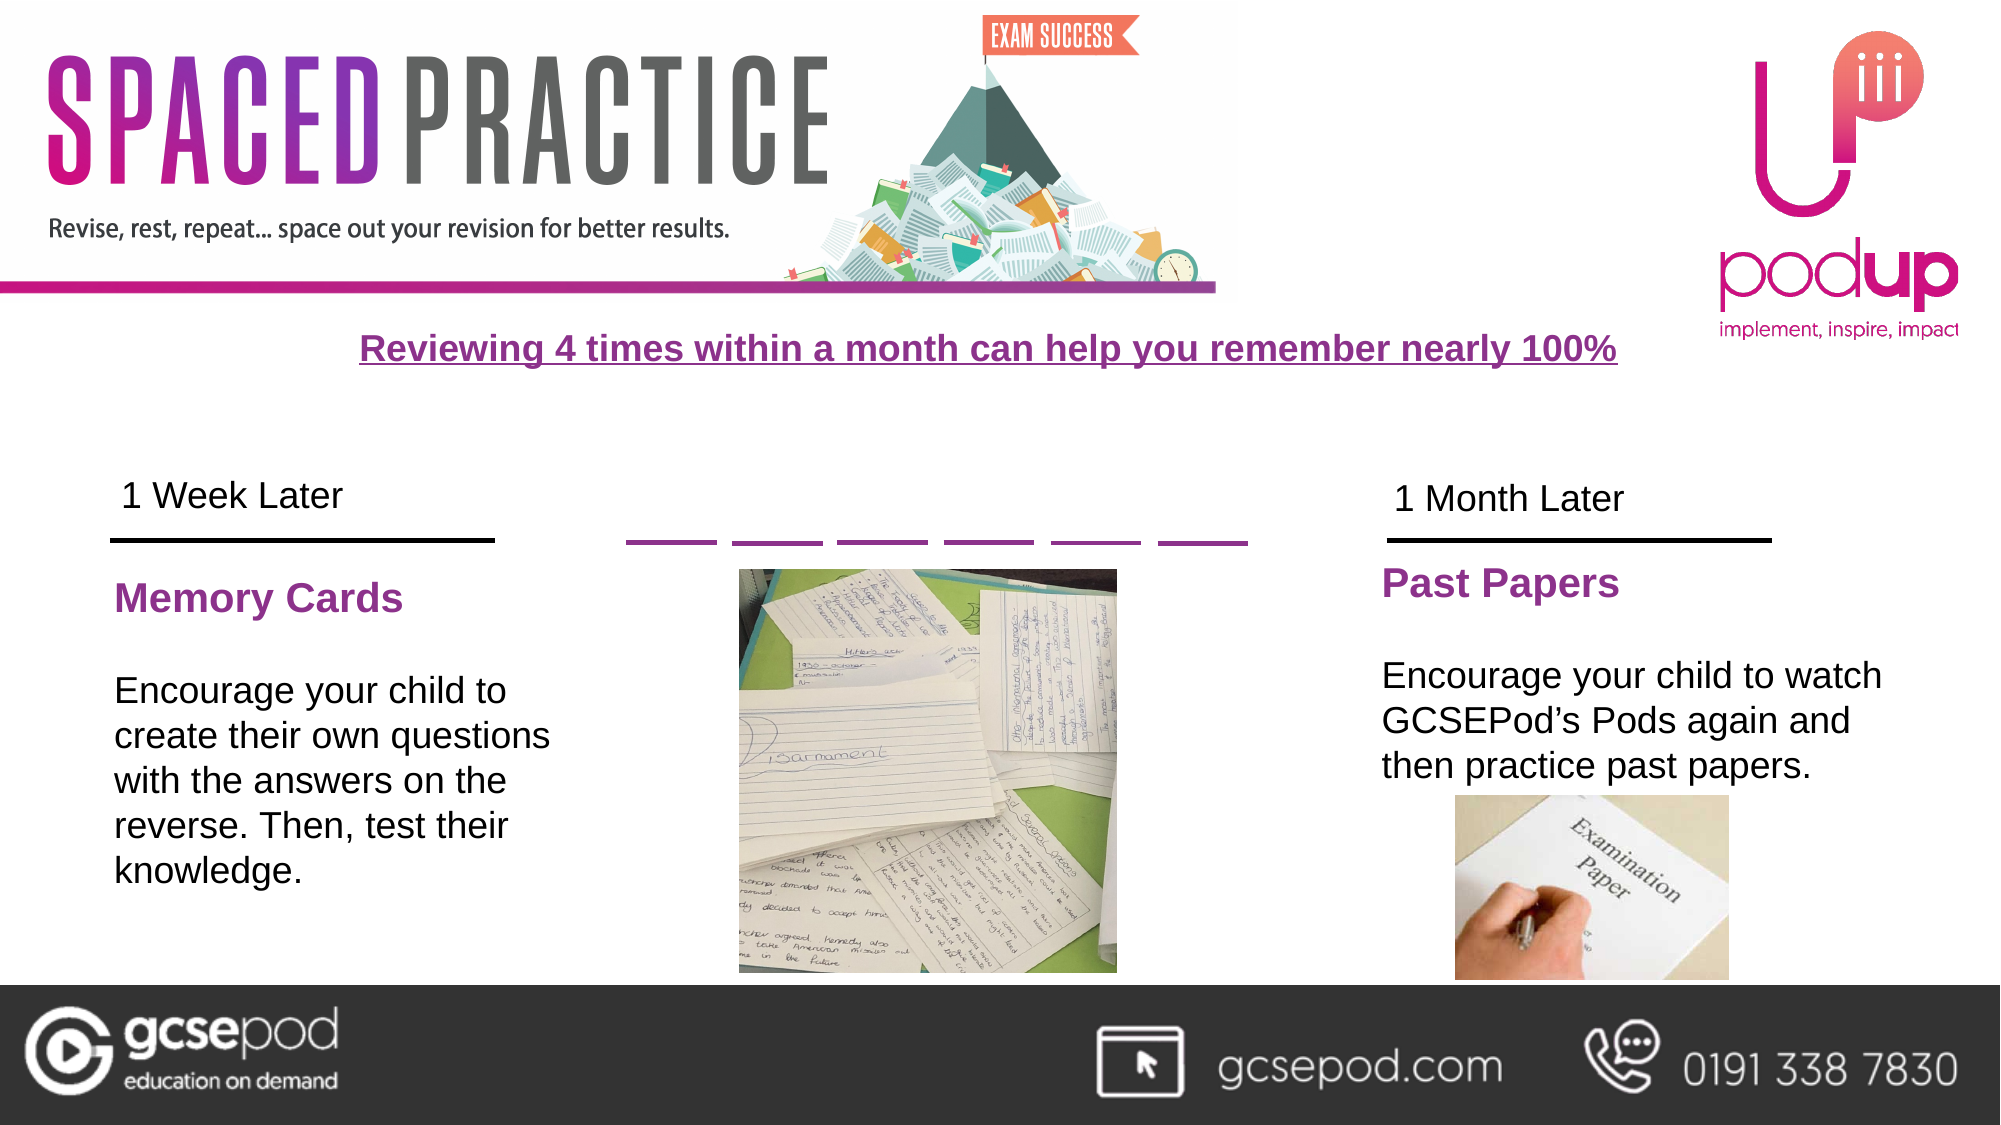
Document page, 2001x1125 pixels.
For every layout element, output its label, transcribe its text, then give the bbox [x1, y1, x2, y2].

text_box 1 Month Later [1378, 466, 1763, 527]
text_box 1 Week Later [106, 463, 637, 524]
picture [1720, 31, 1959, 340]
picture [0, 1, 1238, 303]
picture [739, 569, 1117, 973]
text_box Past Papers Encourage your child to watch GCSEPod’s Pods again and then practice past papers. [1366, 548, 1901, 794]
picture [1455, 795, 1729, 980]
text_box Reviewing 4 times within a month can help you remember nearly 100% [106, 316, 1872, 456]
text_box Memory Cards Encourage your child to create their own questions with the answers on the reverse. Then, test their knowledge. [99, 563, 630, 899]
picture [0, 985, 2000, 1125]
